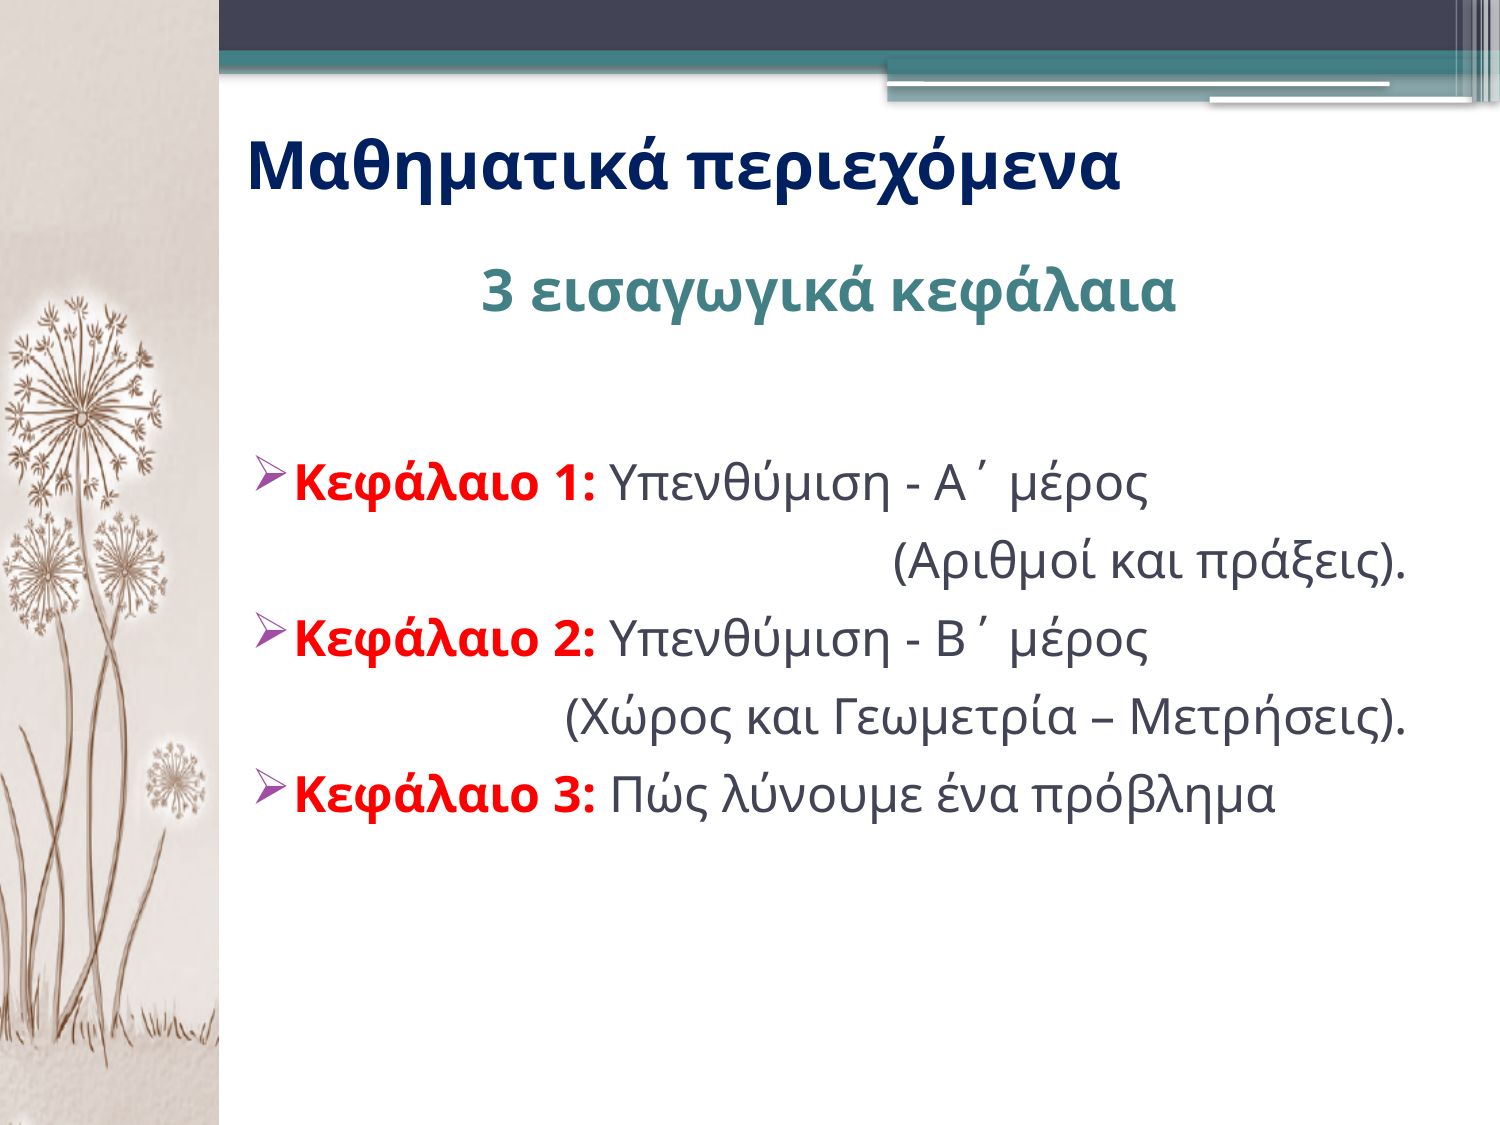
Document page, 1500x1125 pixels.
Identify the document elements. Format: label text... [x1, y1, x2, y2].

picture [0, 0, 219, 1125]
title Μαθηματικά περιεχόμενα [230, 90, 1427, 220]
list 3 εισαγωγικά κεφάλαια Κεφάλαιο 1: Υπενθύμιση - Α΄ μέρος (Αριθμοί και πράξεις). Κεφάλαιο 2: Υπενθύμιση - Β΄ μέρος (Χώρος και Γεωμετρία – Μετρήσεις). Κεφάλαιο 3: Πώς λύνουμε ένα πρόβλημα [224, 231, 1424, 1059]
